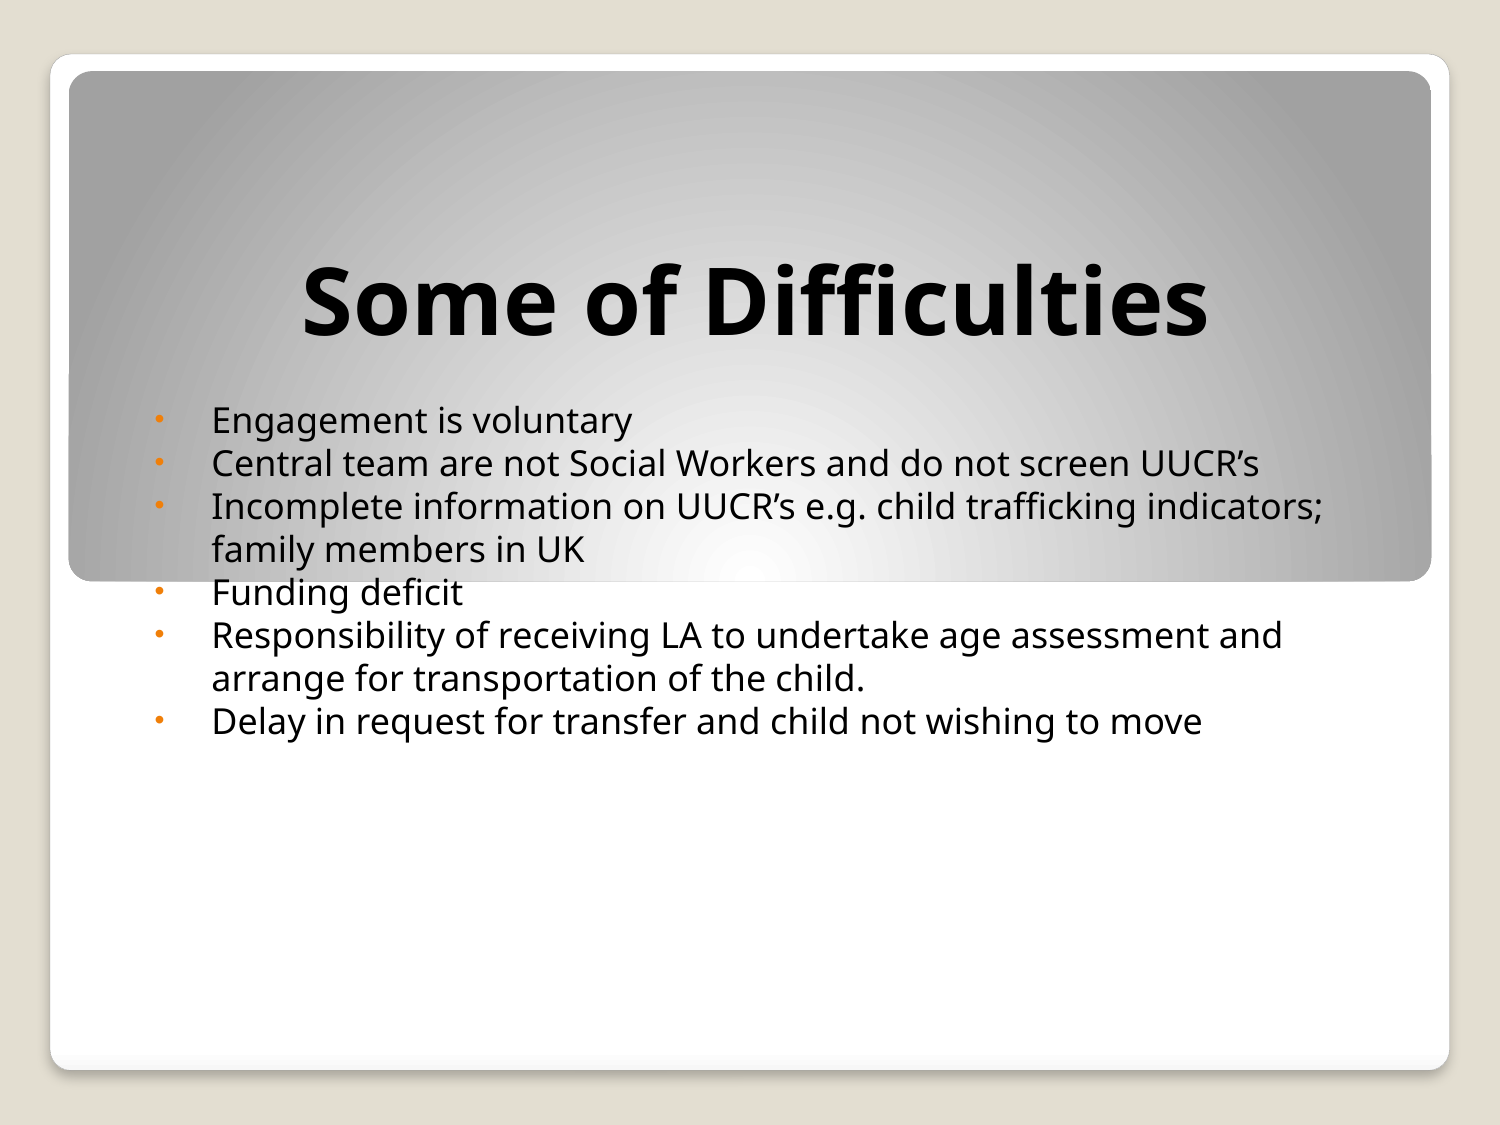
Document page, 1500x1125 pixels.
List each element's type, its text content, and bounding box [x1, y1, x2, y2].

title Some of Difficulties [118, 125, 1394, 362]
subtitle Engagement is voluntary Central team are not Social Workers and do not screen UUCR’s Incomplete information on UUCR’s e.g. child trafficking indicators; family members in UK Funding deficit Responsibility of receiving LA to undertake age assessment and arrange for transportation of the child. Delay in request for transfer and child not wishing to move [118, 397, 1394, 755]
